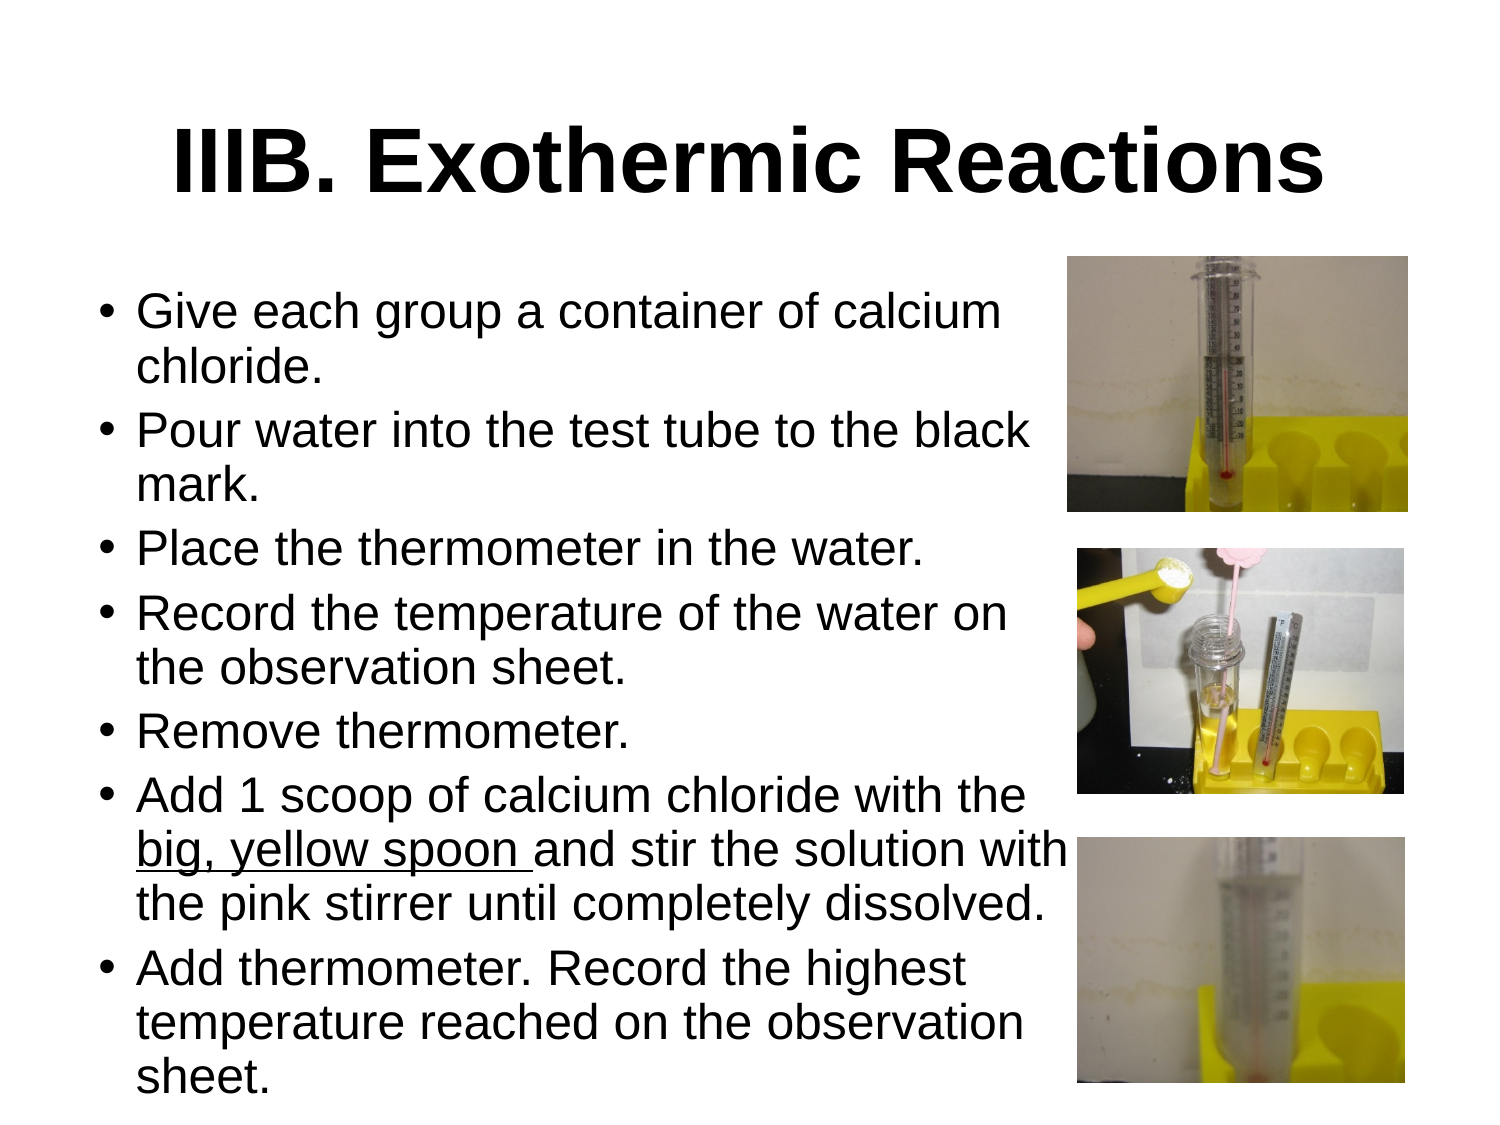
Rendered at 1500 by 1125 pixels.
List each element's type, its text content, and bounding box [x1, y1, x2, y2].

picture [1077, 837, 1405, 1083]
picture [1067, 256, 1408, 512]
text_box Give each group a container of calcium chloride. Pour water into the test tube to the black mark. Place the thermometer in the water. Record the temperature of the water on the observation sheet. Remove thermometer. Add 1 scoop of calcium chloride with the big, yellow spoon and stir the solution with the pink stirrer until completely dissolved. Add thermometer. Record the highest temperature reached on the observation sheet. [8, 278, 1107, 954]
title IIIB. Exothermic Reactions [103, 59, 1397, 278]
picture [1077, 548, 1404, 794]
